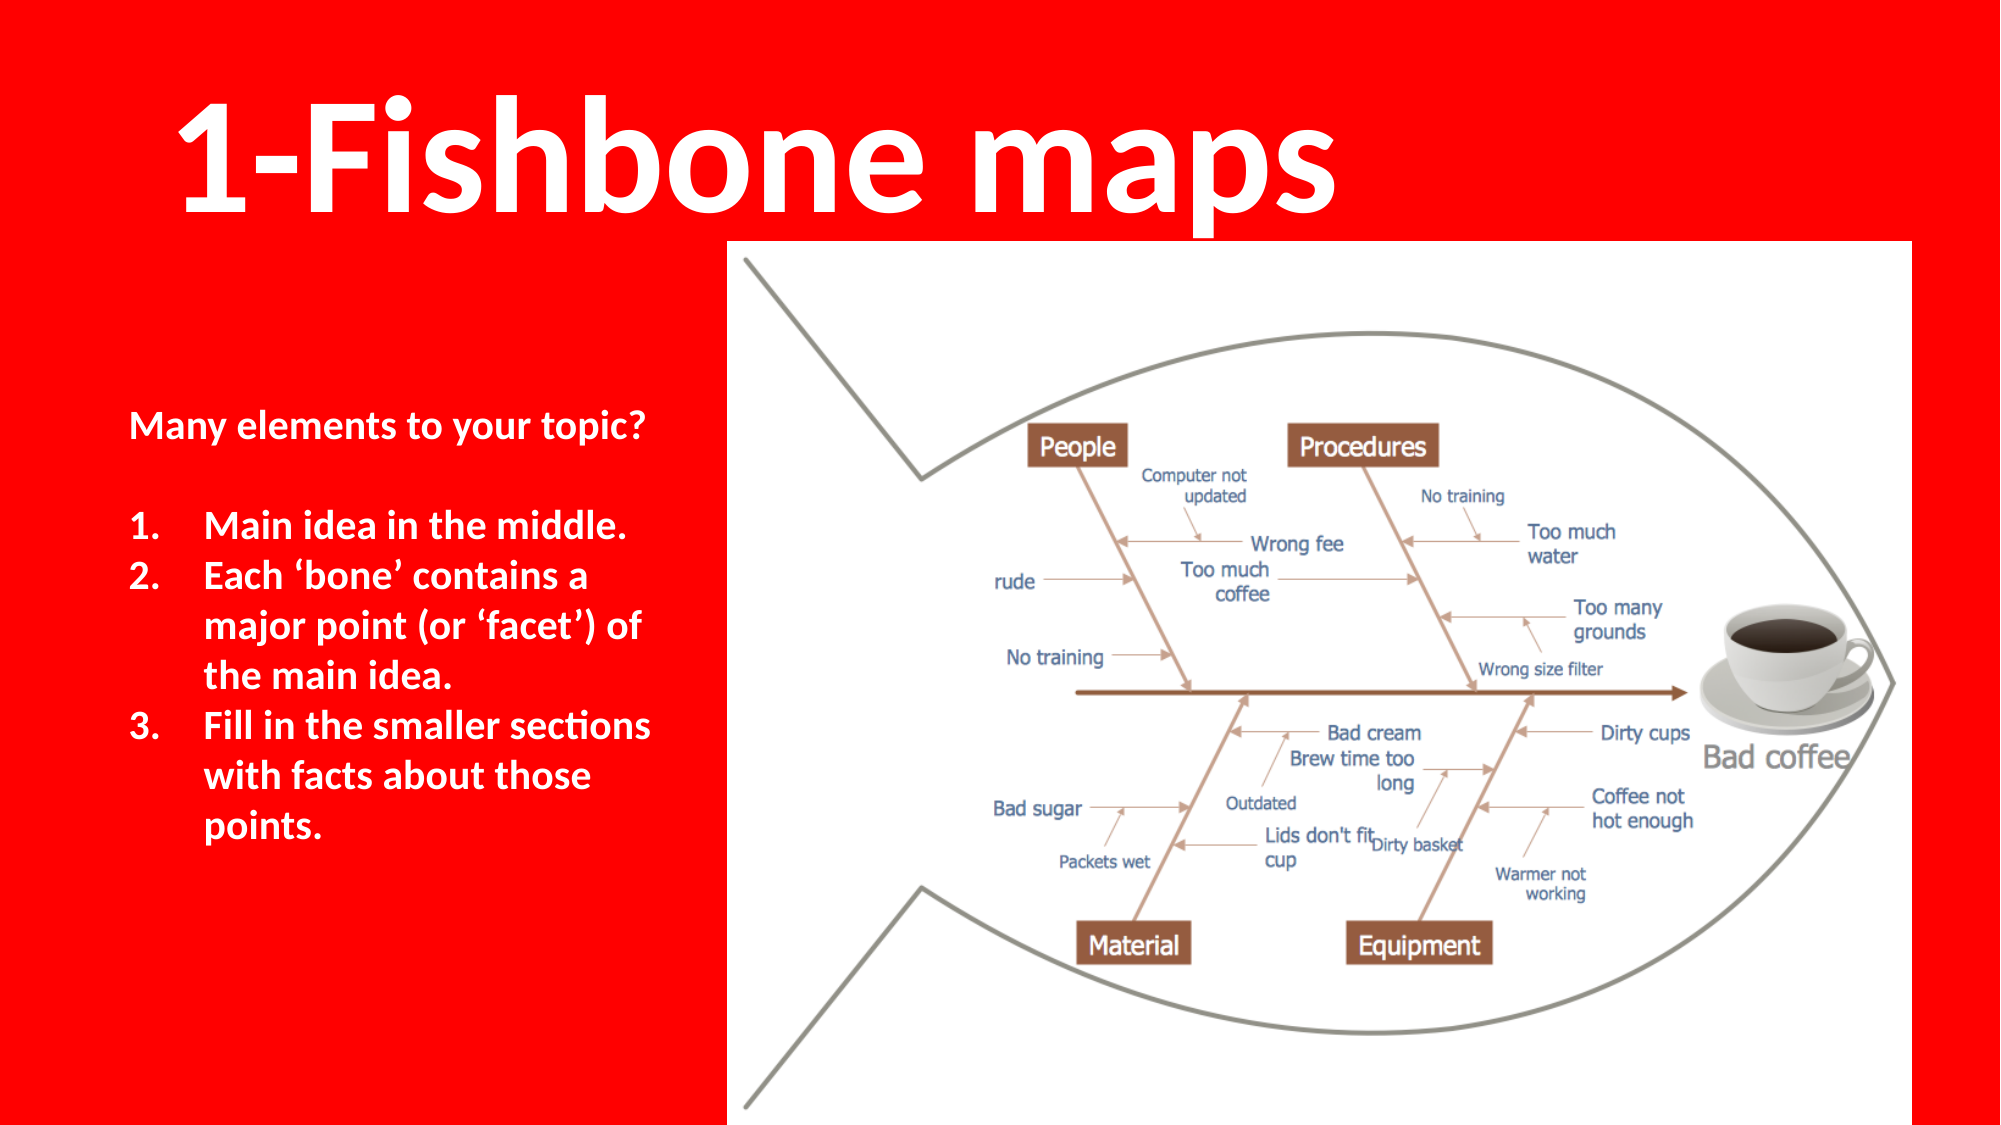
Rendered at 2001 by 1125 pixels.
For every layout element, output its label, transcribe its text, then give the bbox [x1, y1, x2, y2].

picture [727, 241, 1912, 1125]
text_box Many elements to your topic? Main idea in the middle. Each ‘bone’ contains a major point (or ‘facet’) of the main idea. Fill in the smaller sections with facts about those points. [114, 390, 709, 856]
text_box 1-Fishbone maps [152, 38, 1356, 254]
